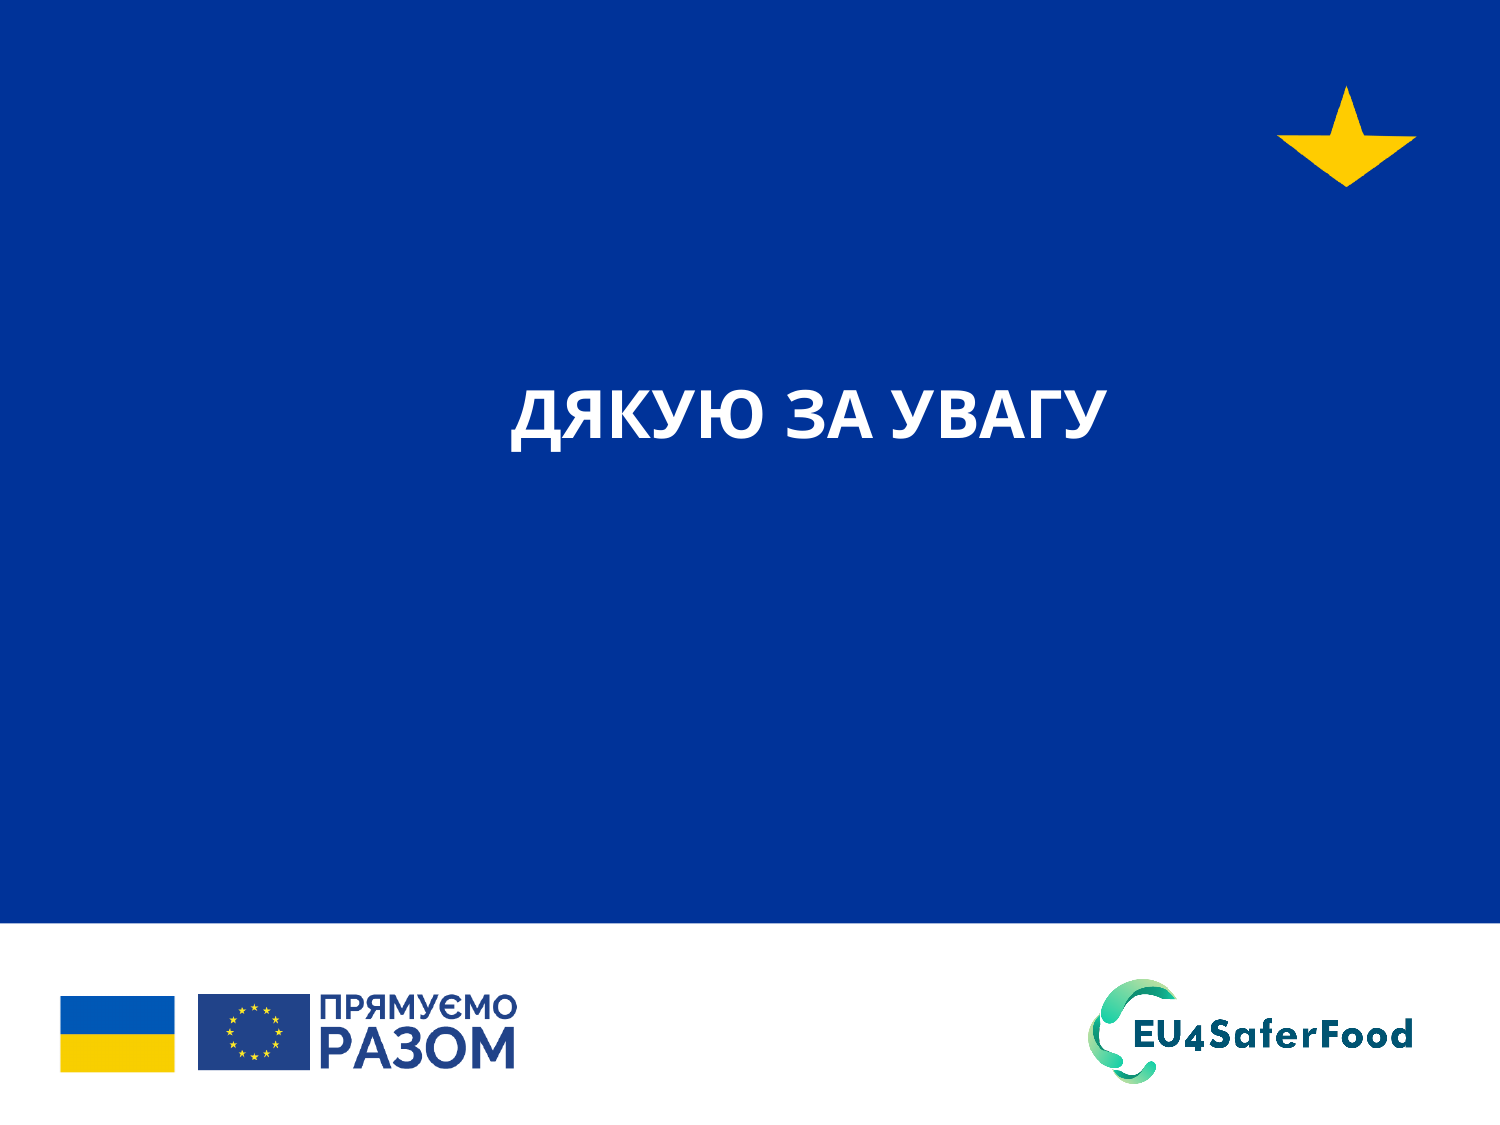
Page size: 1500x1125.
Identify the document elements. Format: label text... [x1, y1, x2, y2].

text_box ДЯКУЮ ЗА УВАГУ [289, 364, 1123, 460]
picture [1241, 43, 1447, 235]
list [0, 0, 1500, 924]
picture [1066, 972, 1439, 1090]
picture [59, 993, 176, 1073]
picture [194, 989, 520, 1073]
